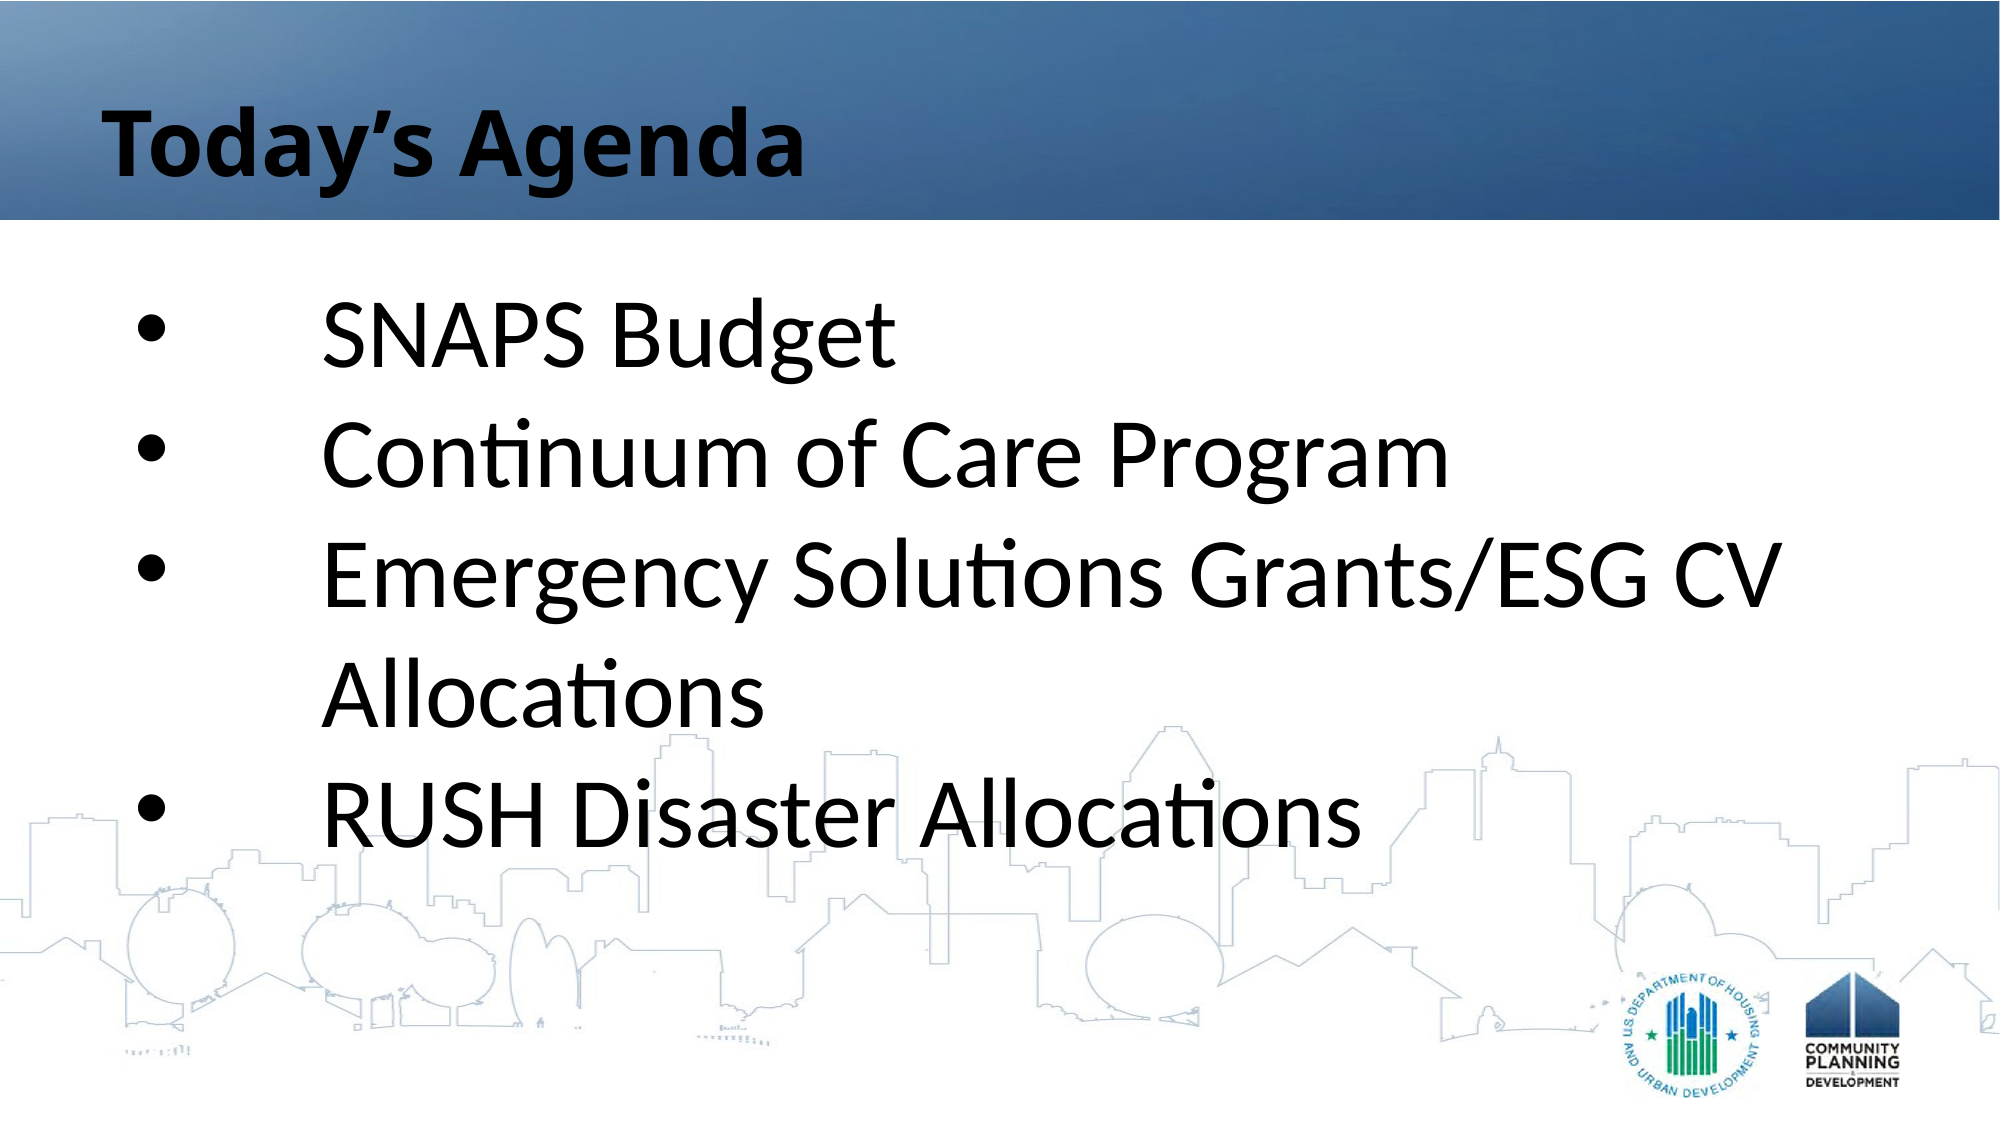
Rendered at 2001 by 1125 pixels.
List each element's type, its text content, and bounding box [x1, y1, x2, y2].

picture [0, 714, 2000, 1125]
title Today’s Agenda [100, 84, 1900, 202]
picture [0, 1, 2000, 220]
list SNAPS Budget Continuum of Care Program Emergency Solutions Grants/ESG CV Allocations RUSH Disaster Allocations [134, 267, 1866, 1001]
